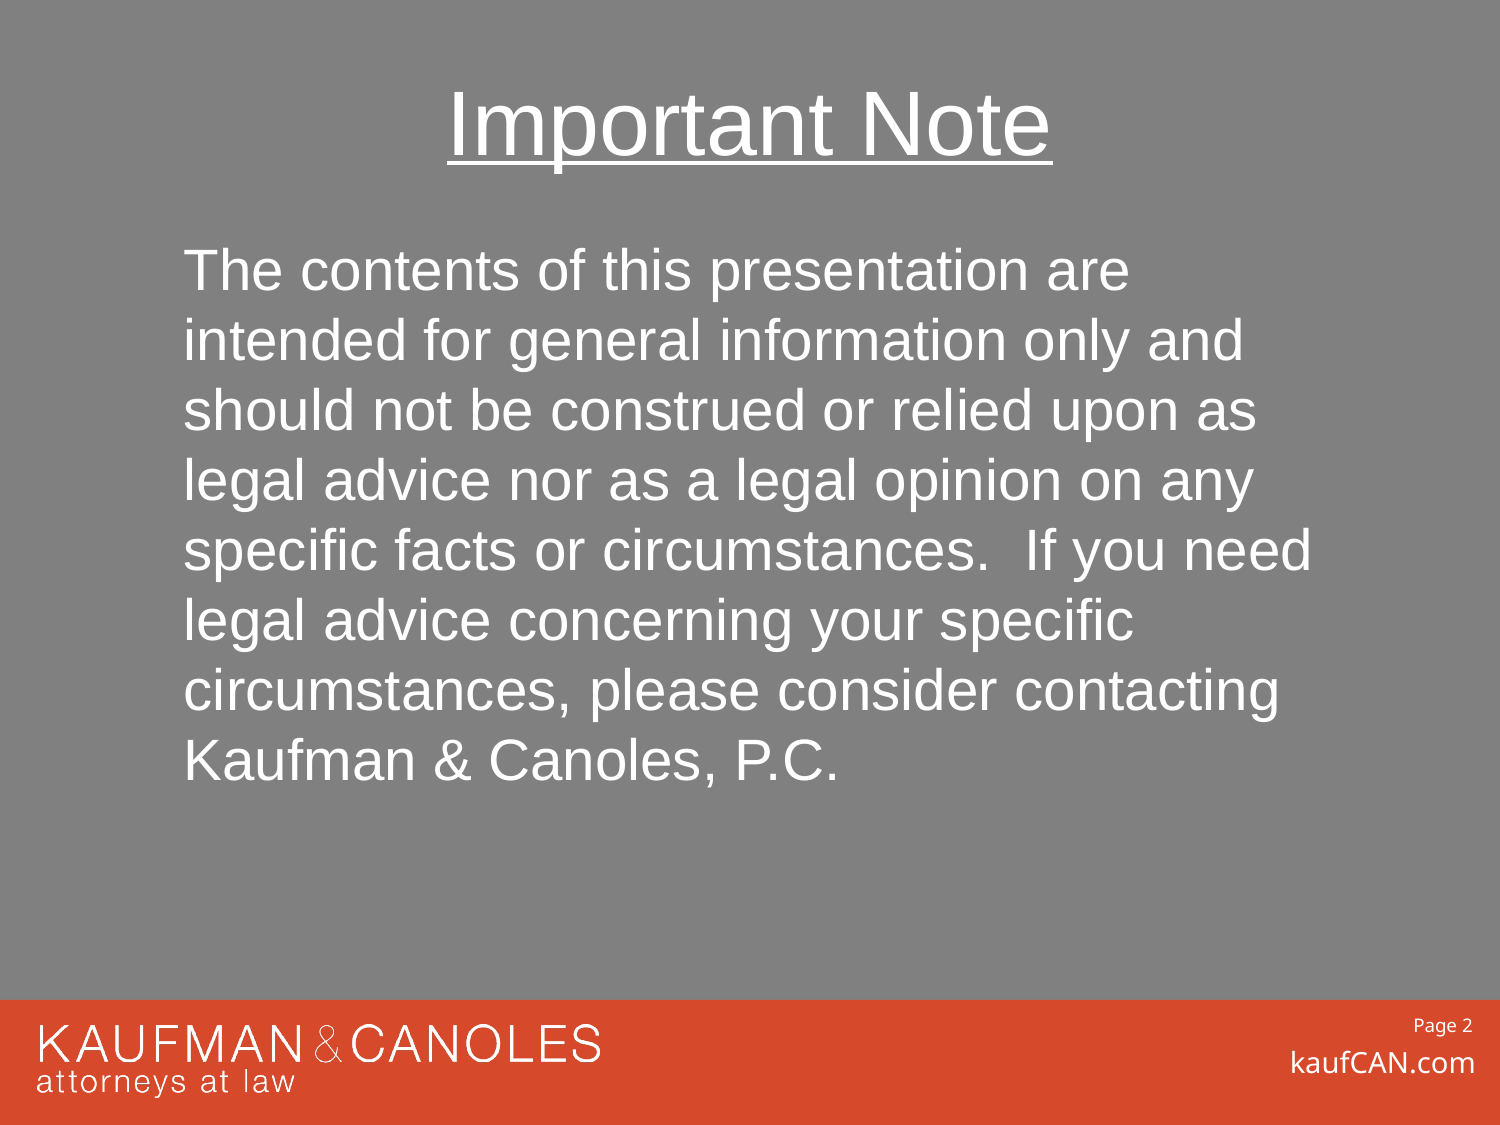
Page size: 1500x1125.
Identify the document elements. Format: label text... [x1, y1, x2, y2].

title Important Note [112, 24, 1388, 213]
picture [37, 1024, 600, 1098]
list The contents of this presentation are intended for general information only and should not be construed or relied upon as legal advice nor as a legal opinion on any specific facts or circumstances. If you need legal advice concerning your specific circumstances, please consider contacting Kaufman & Canoles, P.C. [112, 224, 1388, 975]
